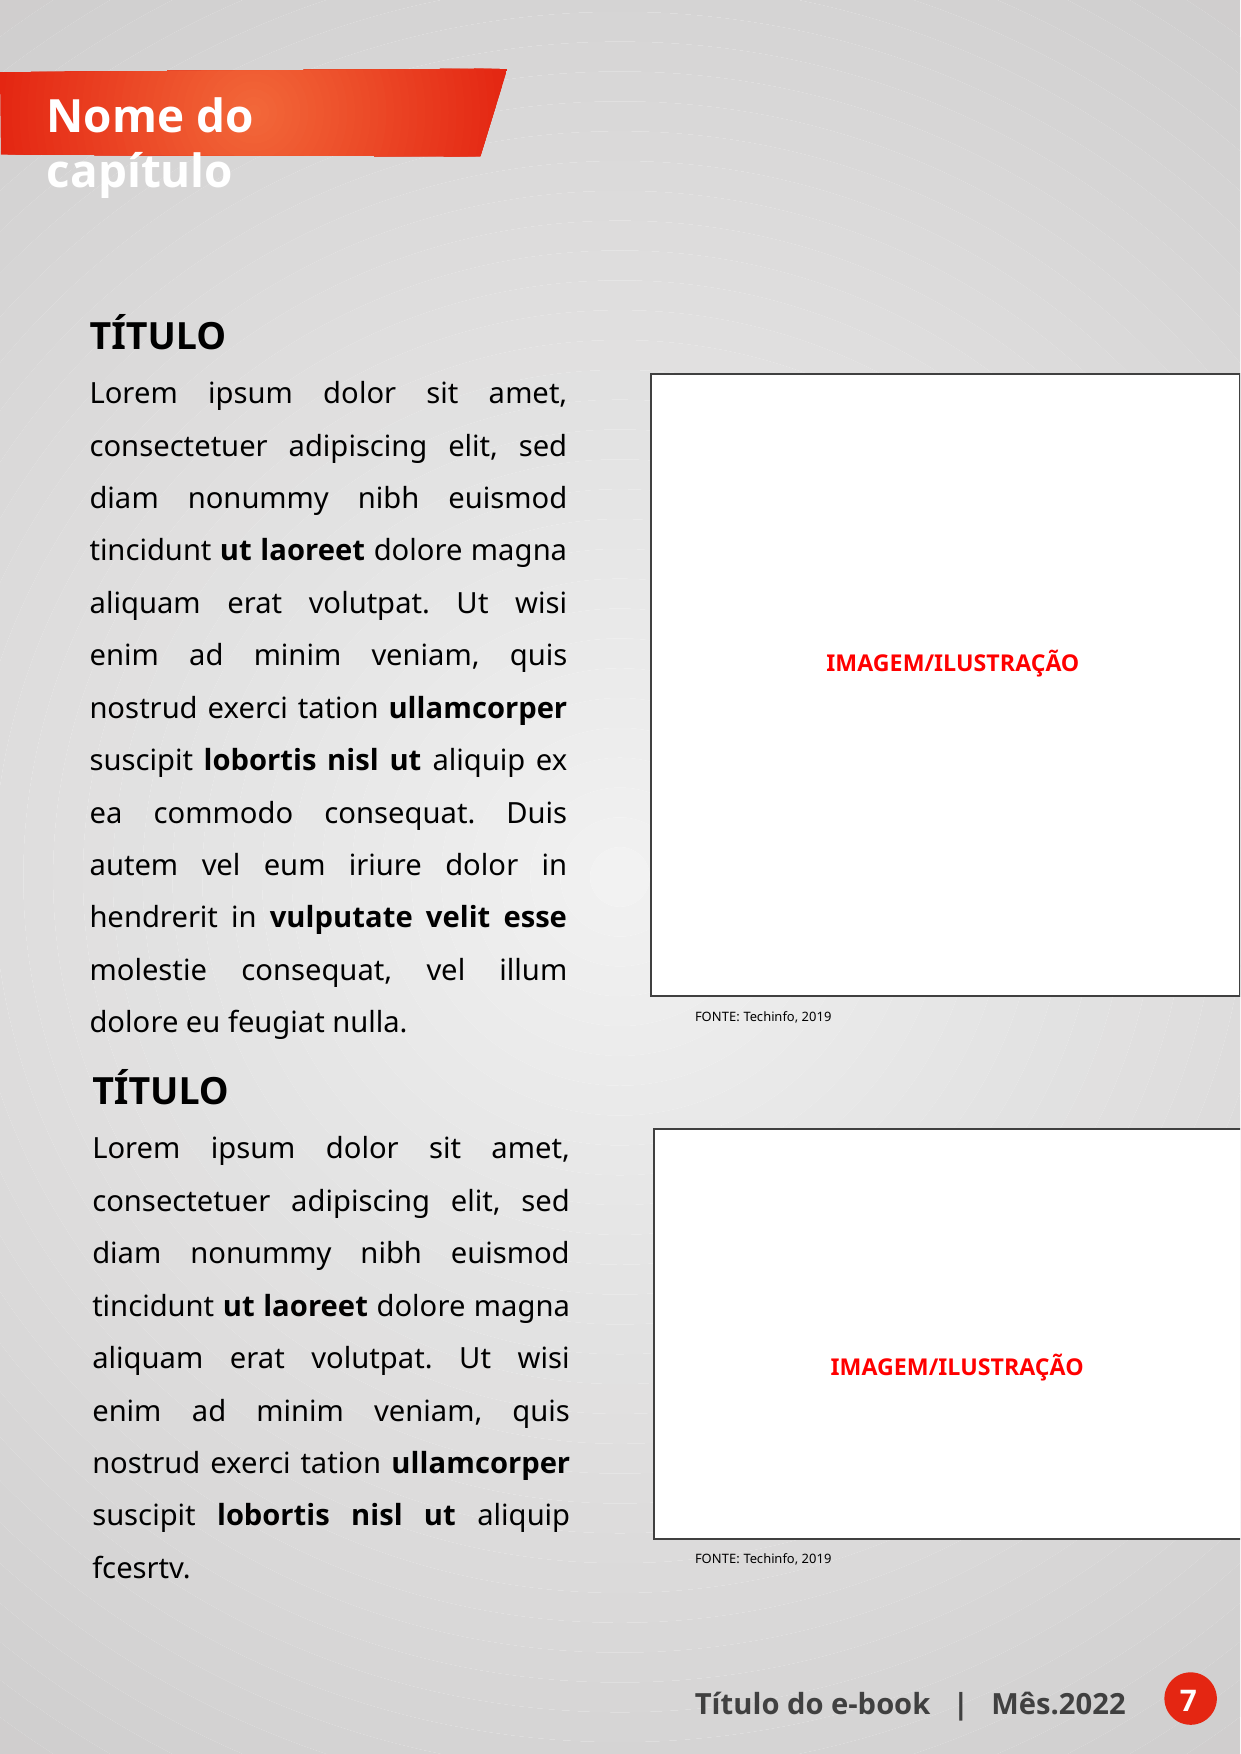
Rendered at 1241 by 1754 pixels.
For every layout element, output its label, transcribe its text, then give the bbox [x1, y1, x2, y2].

text_box FONTE: Techinfo, 2019 [680, 1542, 1076, 1574]
text_box 7 [1165, 1674, 1218, 1725]
text_box Título do e-book | Mês.2022 [544, 1677, 1164, 1728]
text_box TÍTULO Lorem ipsum dolor sit amet, consectetuer adipiscing elit, sed diam nonummy nibh euismod tincidunt ut laoreet dolore magna aliquam erat volutpat. Ut wisi enim ad minim veniam, quis nostrud exerci tation ullamcorper suscipit lobortis nisl ut aliquip fcesrtv. [77, 1037, 586, 1592]
text_box IMAGEM/ILUSTRAÇÃO [815, 1345, 1102, 1388]
text_box IMAGEM/ILUSTRAÇÃO [811, 641, 1098, 684]
text_box [650, 373, 1241, 997]
text_box [0, 0, 1241, 1754]
text_box [653, 1128, 1241, 1540]
text_box [0, 67, 509, 158]
text_box FONTE: Techinfo, 2019 [680, 1000, 1076, 1032]
text_box TÍTULO Lorem ipsum dolor sit amet, consectetuer adipiscing elit, sed diam nonummy nibh euismod tincidunt ut laoreet dolore magna aliquam erat volutpat. Ut wisi enim ad minim veniam, quis nostrud exerci tation ullamcorper suscipit lobortis nisl ut aliquip ex ea commodo consequat. Duis autem vel eum iriure dolor in hendrerit in vulputate velit esse molestie consequat, vel illum dolore eu feugiat nulla. [74, 282, 583, 1046]
text_box Nome do capítulo [32, 79, 434, 205]
